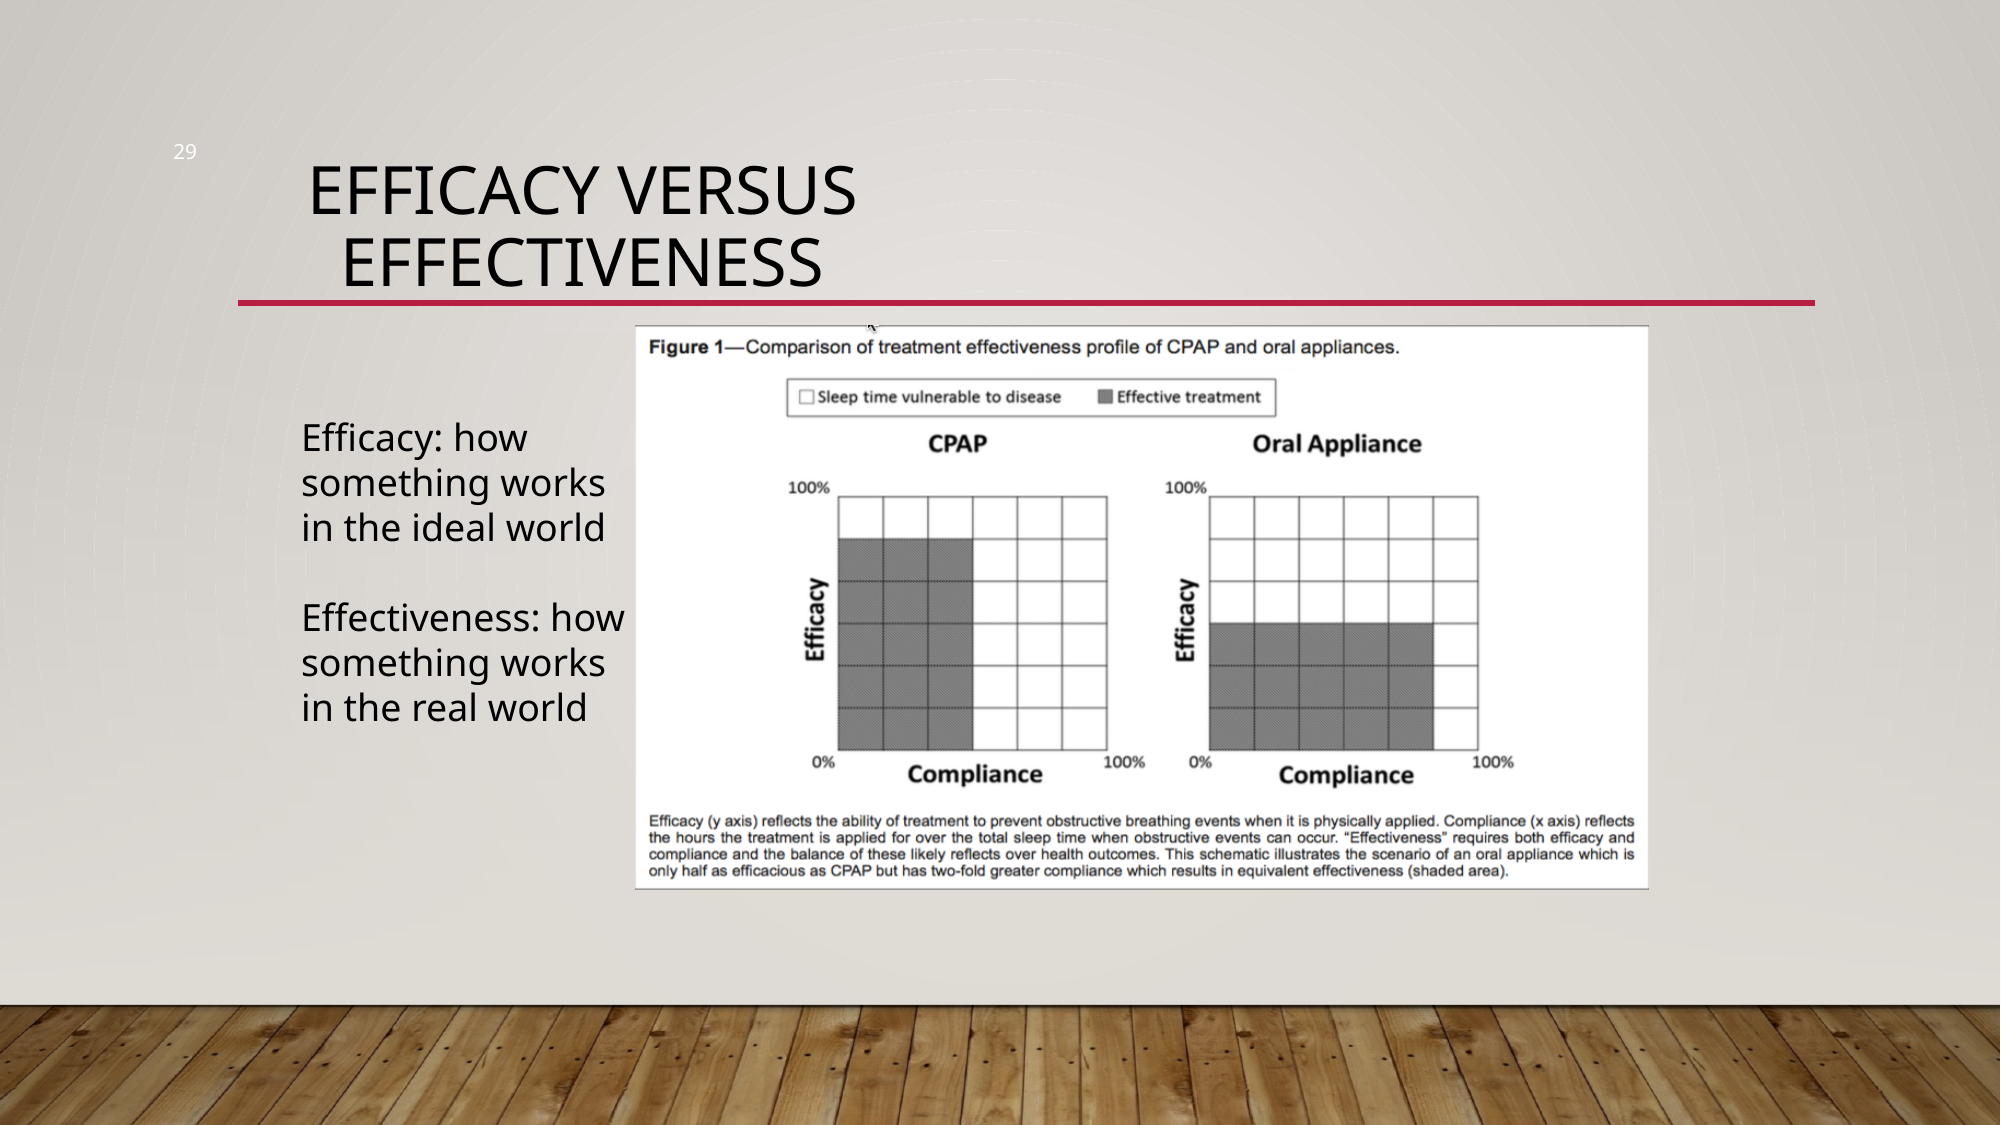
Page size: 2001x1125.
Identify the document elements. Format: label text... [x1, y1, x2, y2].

picture [635, 325, 1649, 890]
title Efficacy versus Effectiveness [130, 149, 1036, 353]
picture [0, 1005, 2000, 1125]
text_box Efficacy: how something works in the ideal world Effectiveness: how something works in the real world [286, 406, 635, 737]
slide_number 29 [78, 131, 212, 214]
